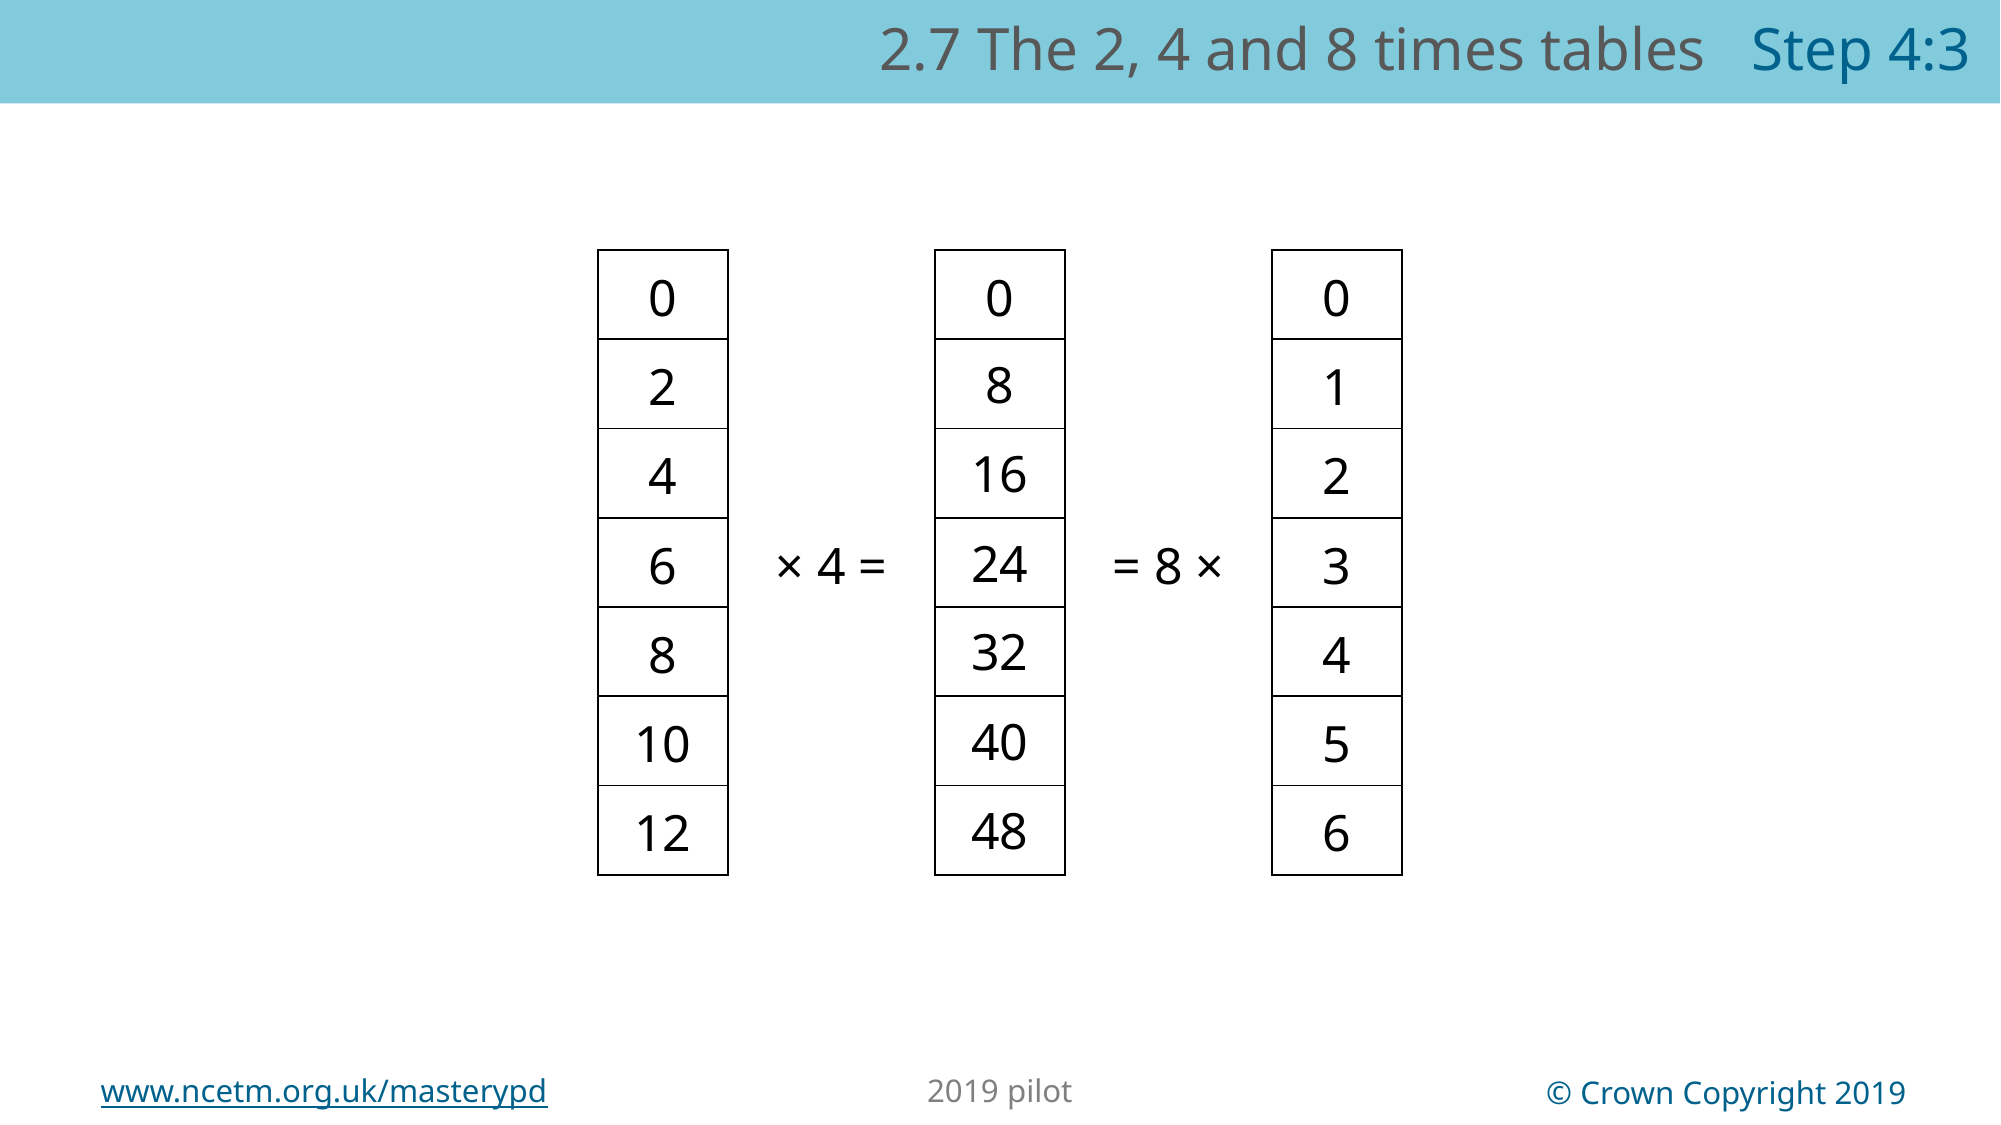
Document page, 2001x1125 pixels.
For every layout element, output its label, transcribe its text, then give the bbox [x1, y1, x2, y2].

table_header 0 [936, 251, 1064, 338]
table_header × 4 = [729, 250, 934, 875]
table_header = 8 × [1066, 250, 1271, 875]
table_cell 12 [599, 786, 727, 874]
table_cell [936, 786, 1064, 874]
table_cell 4 [599, 429, 727, 517]
table_cell 4 [1273, 608, 1401, 695]
table_cell 2 [599, 340, 727, 428]
table_cell [936, 519, 1064, 606]
table_header 0 [599, 251, 727, 338]
table_cell 10 [936, 340, 1064, 428]
table_cell [936, 697, 1064, 785]
table_cell 10 [599, 697, 727, 785]
text_box 32 [956, 613, 1044, 689]
table_cell 3 [1273, 519, 1401, 606]
table_cell 6 [1273, 786, 1401, 874]
text_box 16 [956, 434, 1044, 510]
table_cell 6 [599, 519, 727, 606]
list 2.7 The 2, 4 and 8 times tables Step 4:3 [0, 0, 2000, 104]
text_box 40 [956, 703, 1044, 779]
table_header 0 [1273, 251, 1401, 338]
table_cell 2 [1273, 429, 1401, 517]
text_box 24 [956, 524, 1044, 600]
table_cell [936, 608, 1064, 695]
table_cell [936, 429, 1064, 517]
text_box 48 [956, 792, 1044, 868]
table_cell 1 [1273, 340, 1401, 428]
table_cell 8 [599, 608, 727, 695]
table_cell 5 [1273, 697, 1401, 785]
text_box 8 [970, 346, 1030, 422]
